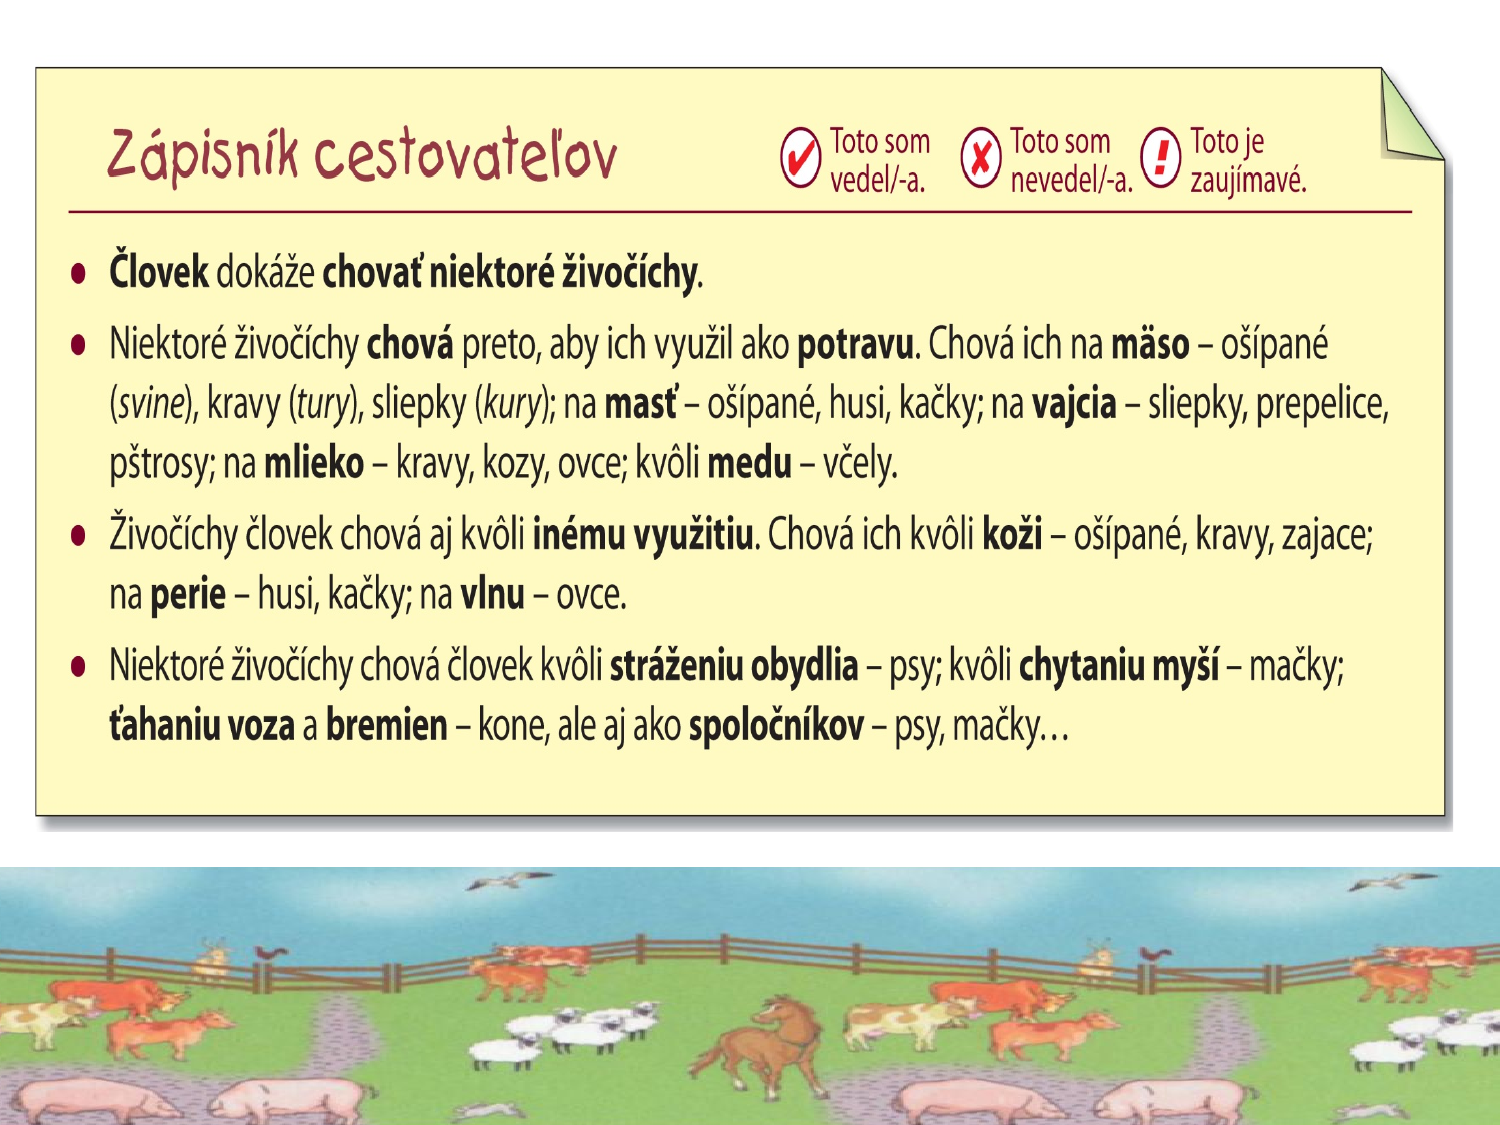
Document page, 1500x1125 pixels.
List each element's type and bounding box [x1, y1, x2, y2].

picture [34, 46, 1454, 833]
picture [0, 866, 1500, 1125]
